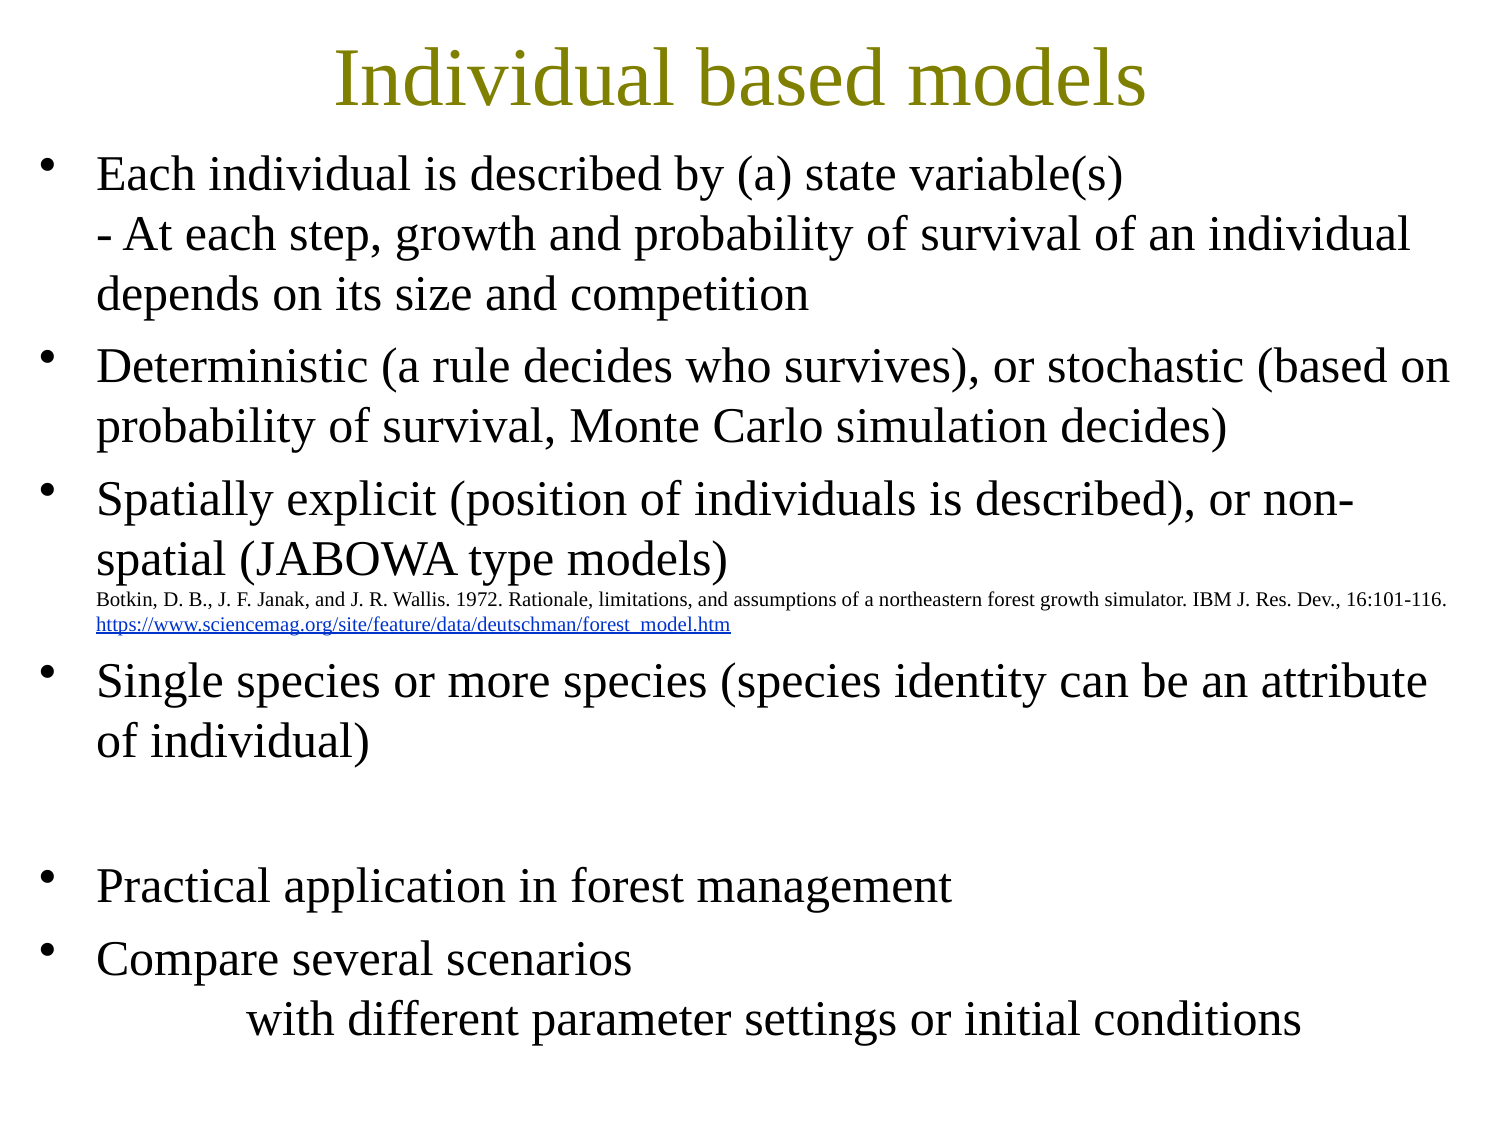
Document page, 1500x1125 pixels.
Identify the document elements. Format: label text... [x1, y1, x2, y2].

text_box Each individual is described by (a) state variable(s) - At each step, growth and probability of survival of an individual depends on its size and competition Deterministic (a rule decides who survives), or stochastic (based on probability of survival, Monte Carlo simulation decides) Spatially explicit (position of individuals is described), or non-spatial (JABOWA type models) Botkin, D. B., J. F. Janak, and J. R. Wallis. 1972. Rationale, limitations, and assumptions of a northeastern forest growth simulator. IBM J. Res. Dev., 16:101-116. https://www.sciencemag.org/site/feature/data/deutschman/forest_model.htm Single species or more species (species identity can be an attribute of individual) Practical application in forest management Compare several scenarios with different parameter settings or initial conditions [24, 132, 1475, 1053]
text_box Individual based models [103, 15, 1379, 133]
